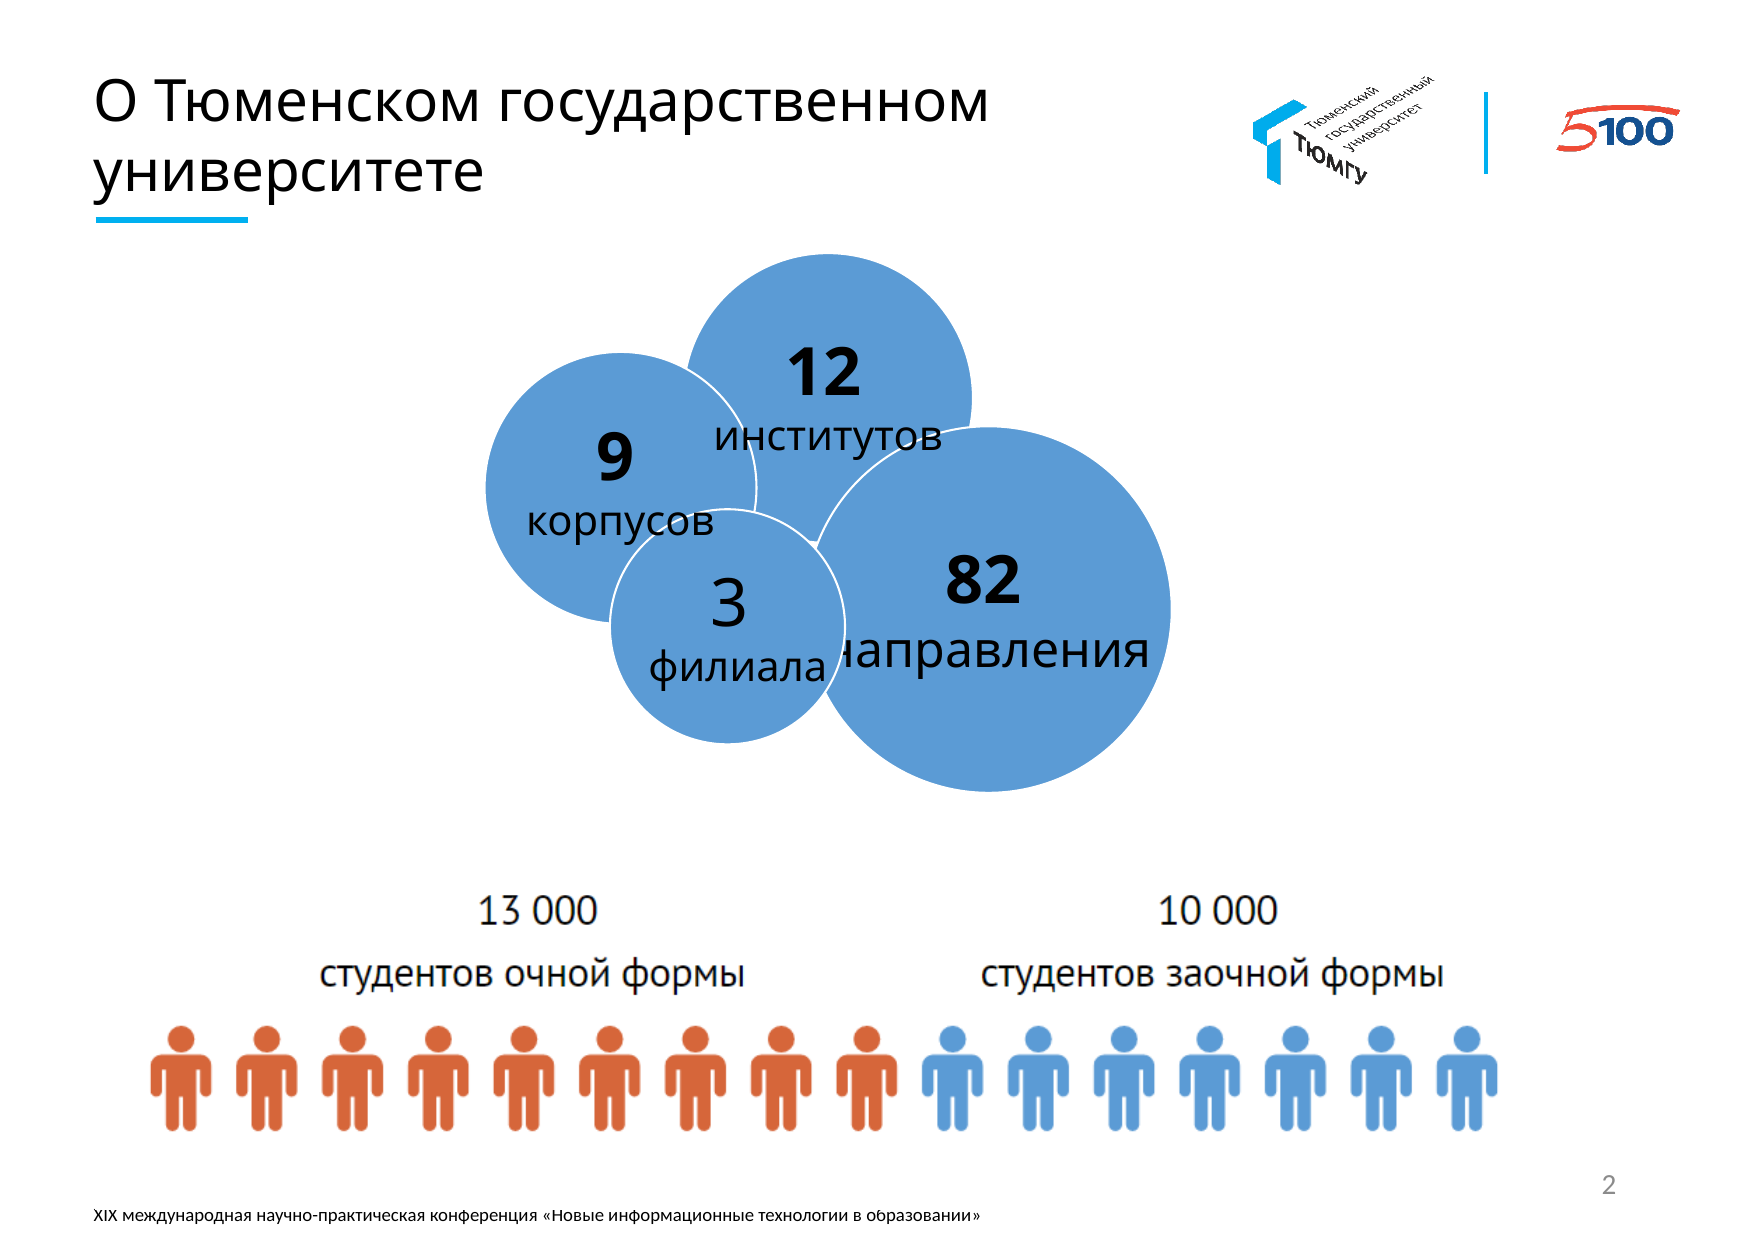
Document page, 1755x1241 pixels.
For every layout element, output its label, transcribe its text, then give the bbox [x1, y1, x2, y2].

text_box XIX международная научно-практическая конференция «Новые информационные технологии в образовании» [76, 1197, 1157, 1241]
picture [95, 828, 1601, 1210]
picture [1541, 81, 1688, 176]
slide_number 2 [1238, 1149, 1634, 1216]
subtitle О Тюменском государственном университете [76, 54, 1157, 203]
text_box Миссия университета - готовить людей, способных в условиях глобальной конкуренции проектировать новые виды деятельности, преобразовывать социальную среду, создавать успешный бизнес. [159, 237, 1699, 620]
picture [1250, 74, 1438, 187]
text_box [484, 253, 1172, 793]
